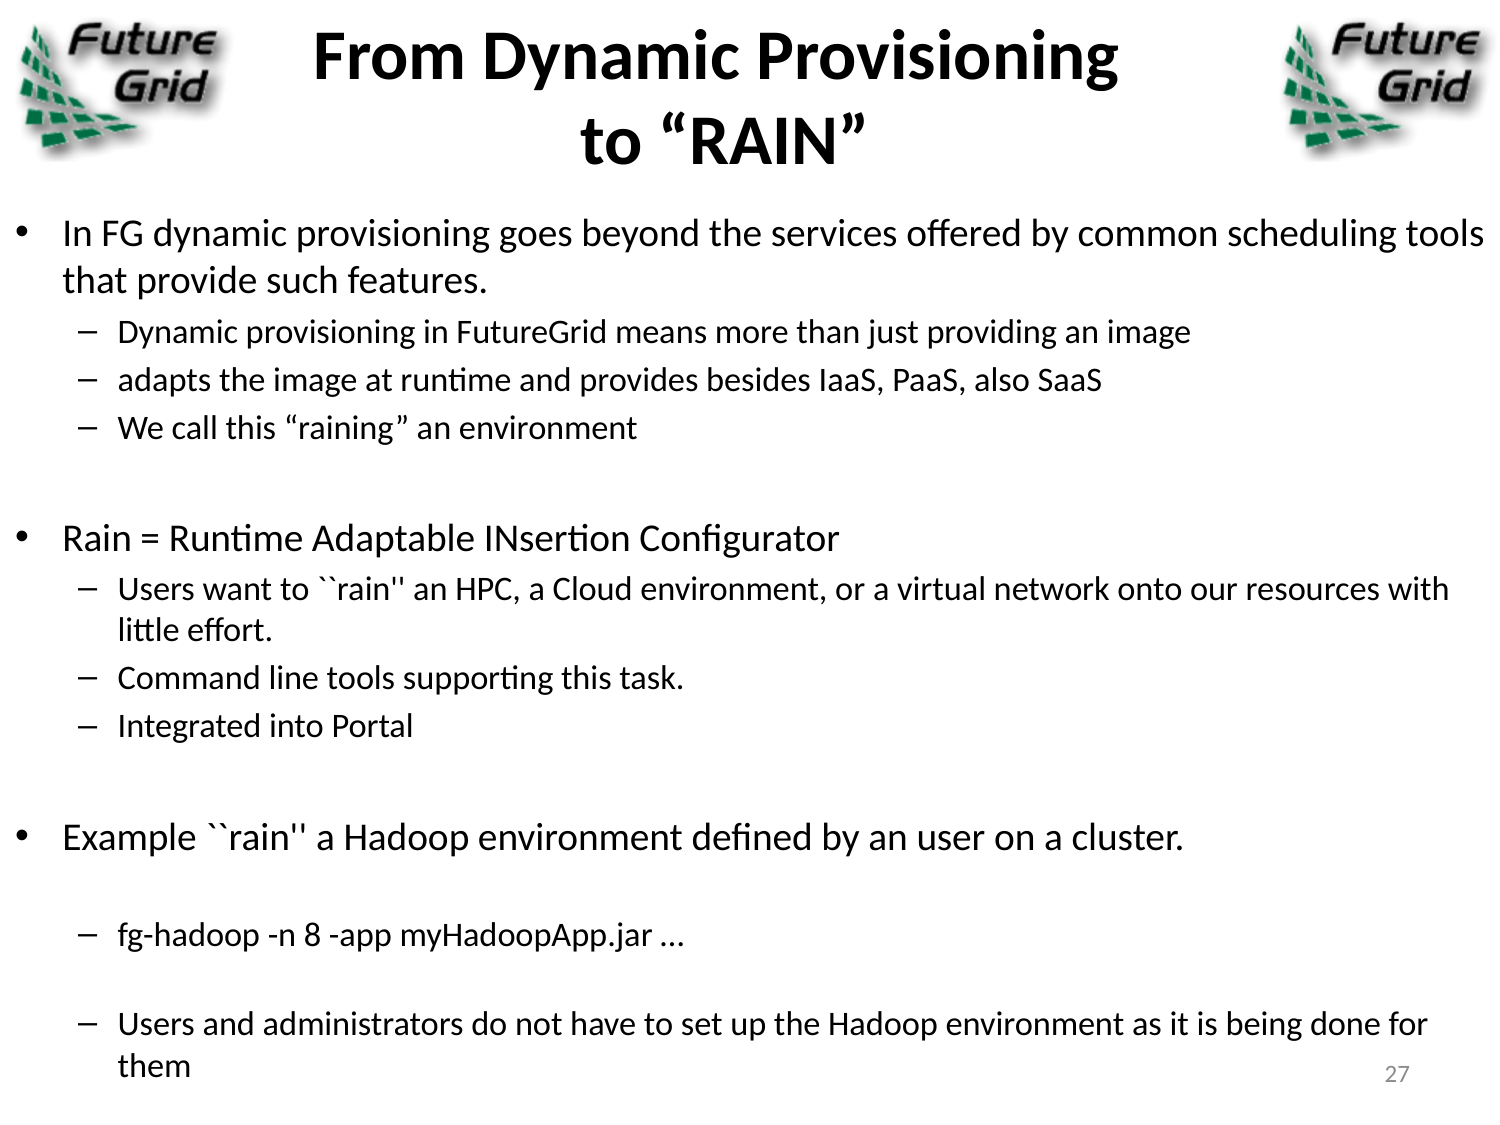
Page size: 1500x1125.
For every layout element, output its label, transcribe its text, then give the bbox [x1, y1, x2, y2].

title From Dynamic Provisioning to “RAIN” [200, 0, 1250, 188]
slide_number 27 [1074, 1042, 1425, 1103]
list In FG dynamic provisioning goes beyond the services offered by common scheduling tools that provide such features. Dynamic provisioning in FutureGrid means more than just providing an image adapts the image at runtime and provides besides IaaS, PaaS, also SaaS We call this “raining” an environment Rain = Runtime Adaptable INsertion Configurator Users want to ``rain'' an HPC, a Cloud environment, or a virtual network onto our resources with little effort. Command line tools supporting this task. Integrated into Portal Example ``rain'' a Hadoop environment defined by an user on a cluster. fg-hadoop -n 8 -app myHadoopApp.jar … Users and administrators do not have to set up the Hadoop environment as it is being done for them [0, 200, 1500, 1100]
picture [1262, 0, 1500, 162]
picture [0, 0, 200, 162]
